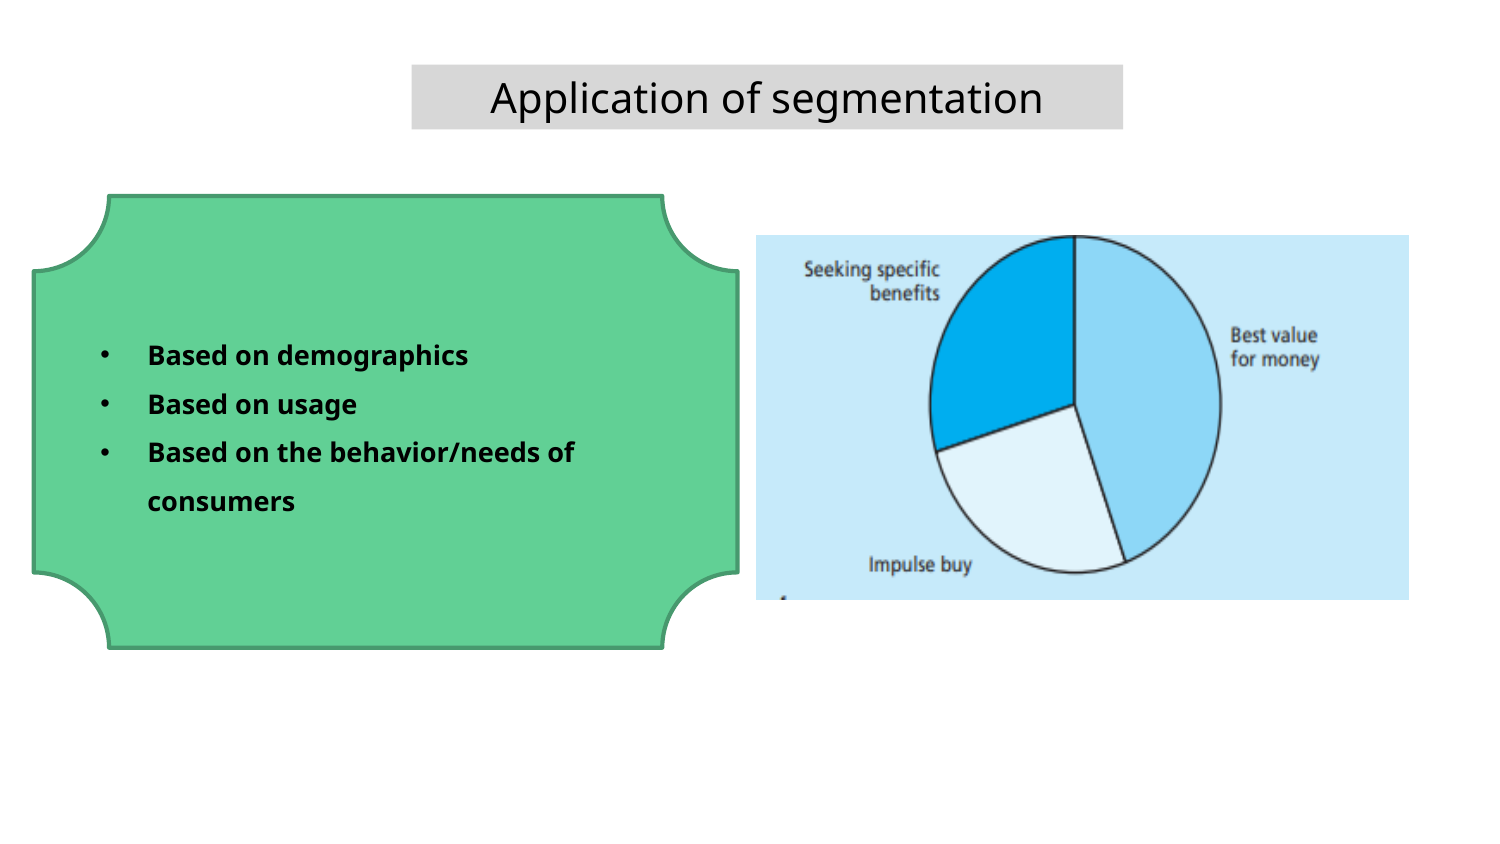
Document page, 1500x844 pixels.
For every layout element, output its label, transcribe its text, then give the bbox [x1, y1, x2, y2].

text_box [31, 193, 740, 650]
text_box Based on demographics Based on usage Based on the behavior/needs of consumers [85, 314, 738, 525]
picture [755, 235, 1410, 601]
text_box Application of segmentation [411, 64, 1124, 130]
